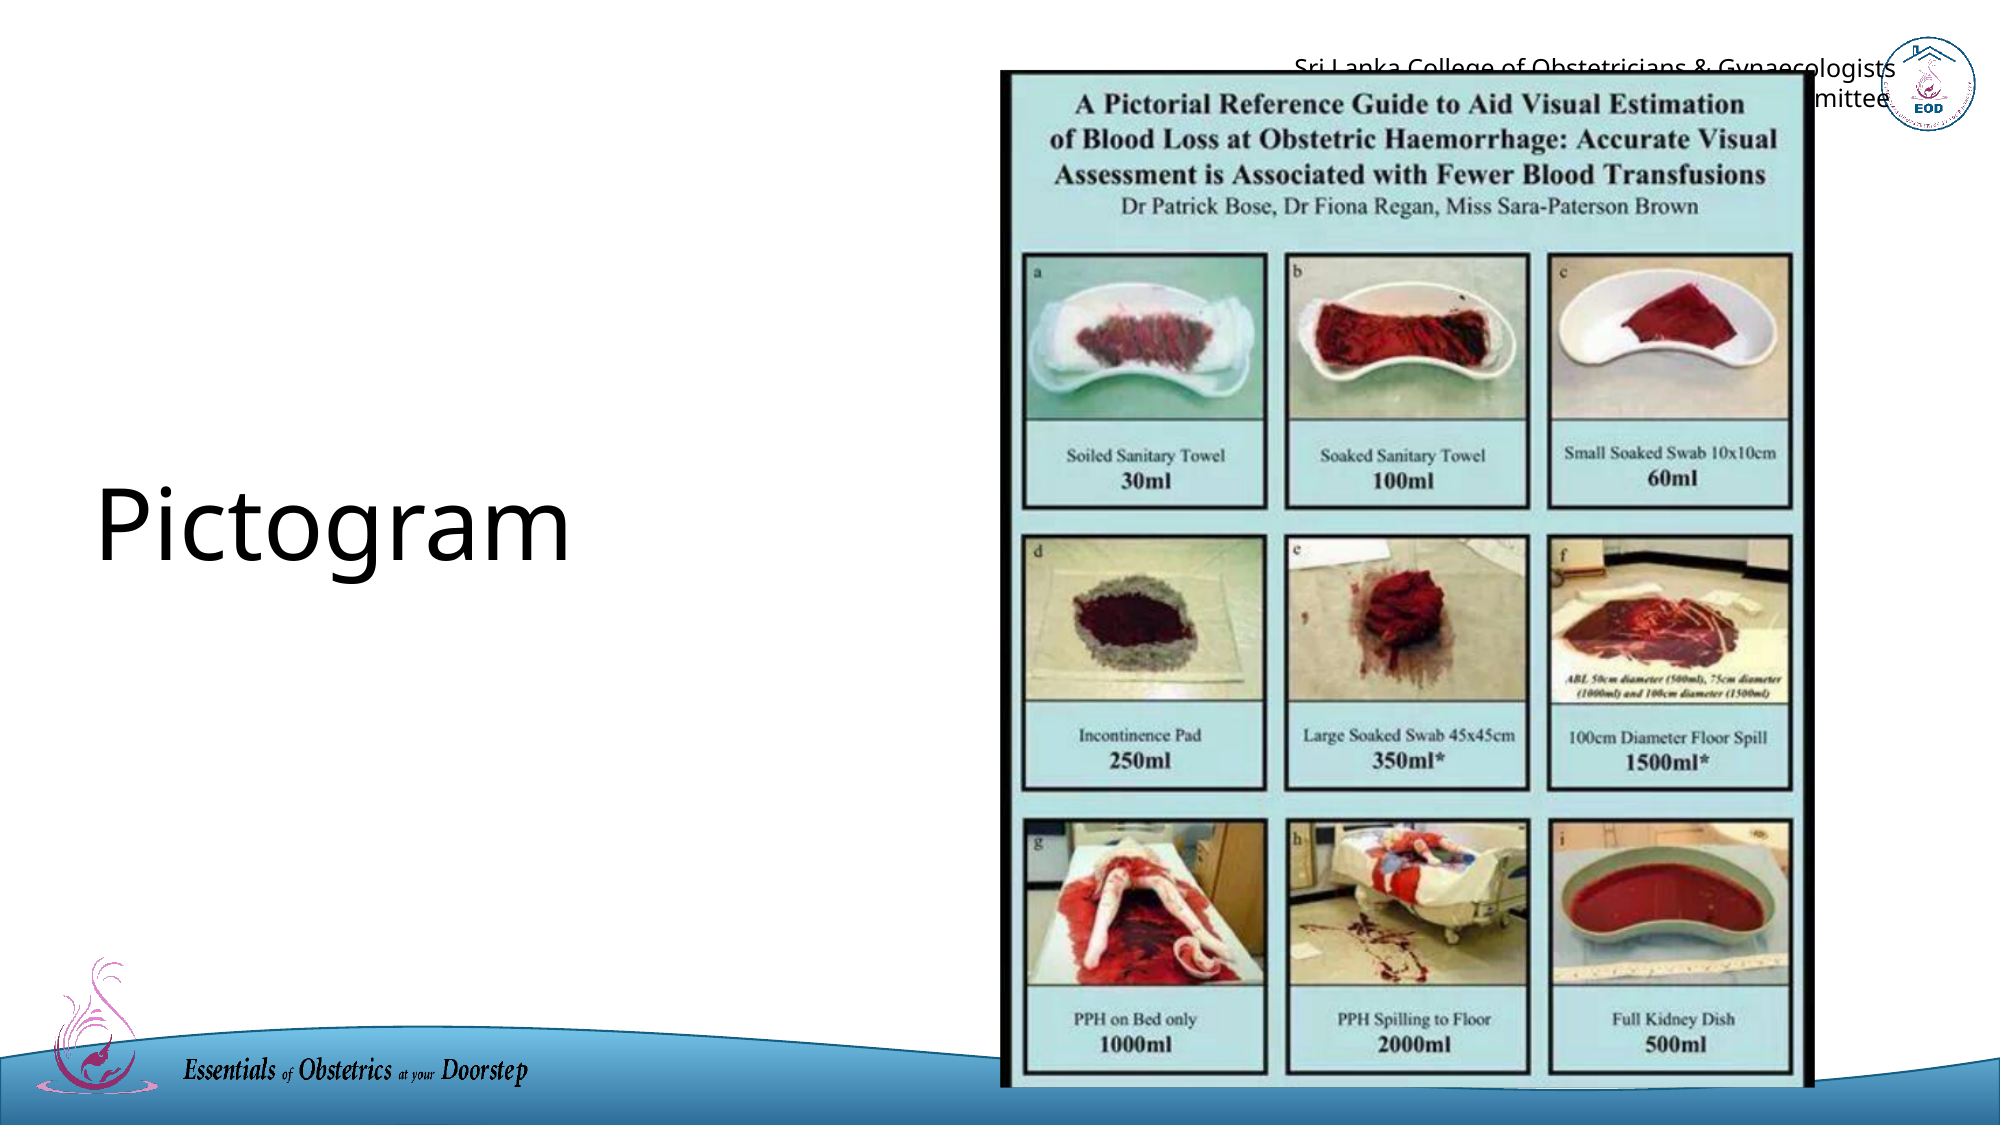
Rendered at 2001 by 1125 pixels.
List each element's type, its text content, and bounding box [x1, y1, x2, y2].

picture [173, 1047, 538, 1094]
text_box [1863, 1058, 2000, 1125]
picture [1875, 32, 1980, 135]
text_box [0, 1026, 936, 1125]
picture [936, 0, 1863, 1125]
picture [35, 956, 158, 1094]
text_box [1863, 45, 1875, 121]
title Pictogram [78, 184, 739, 710]
